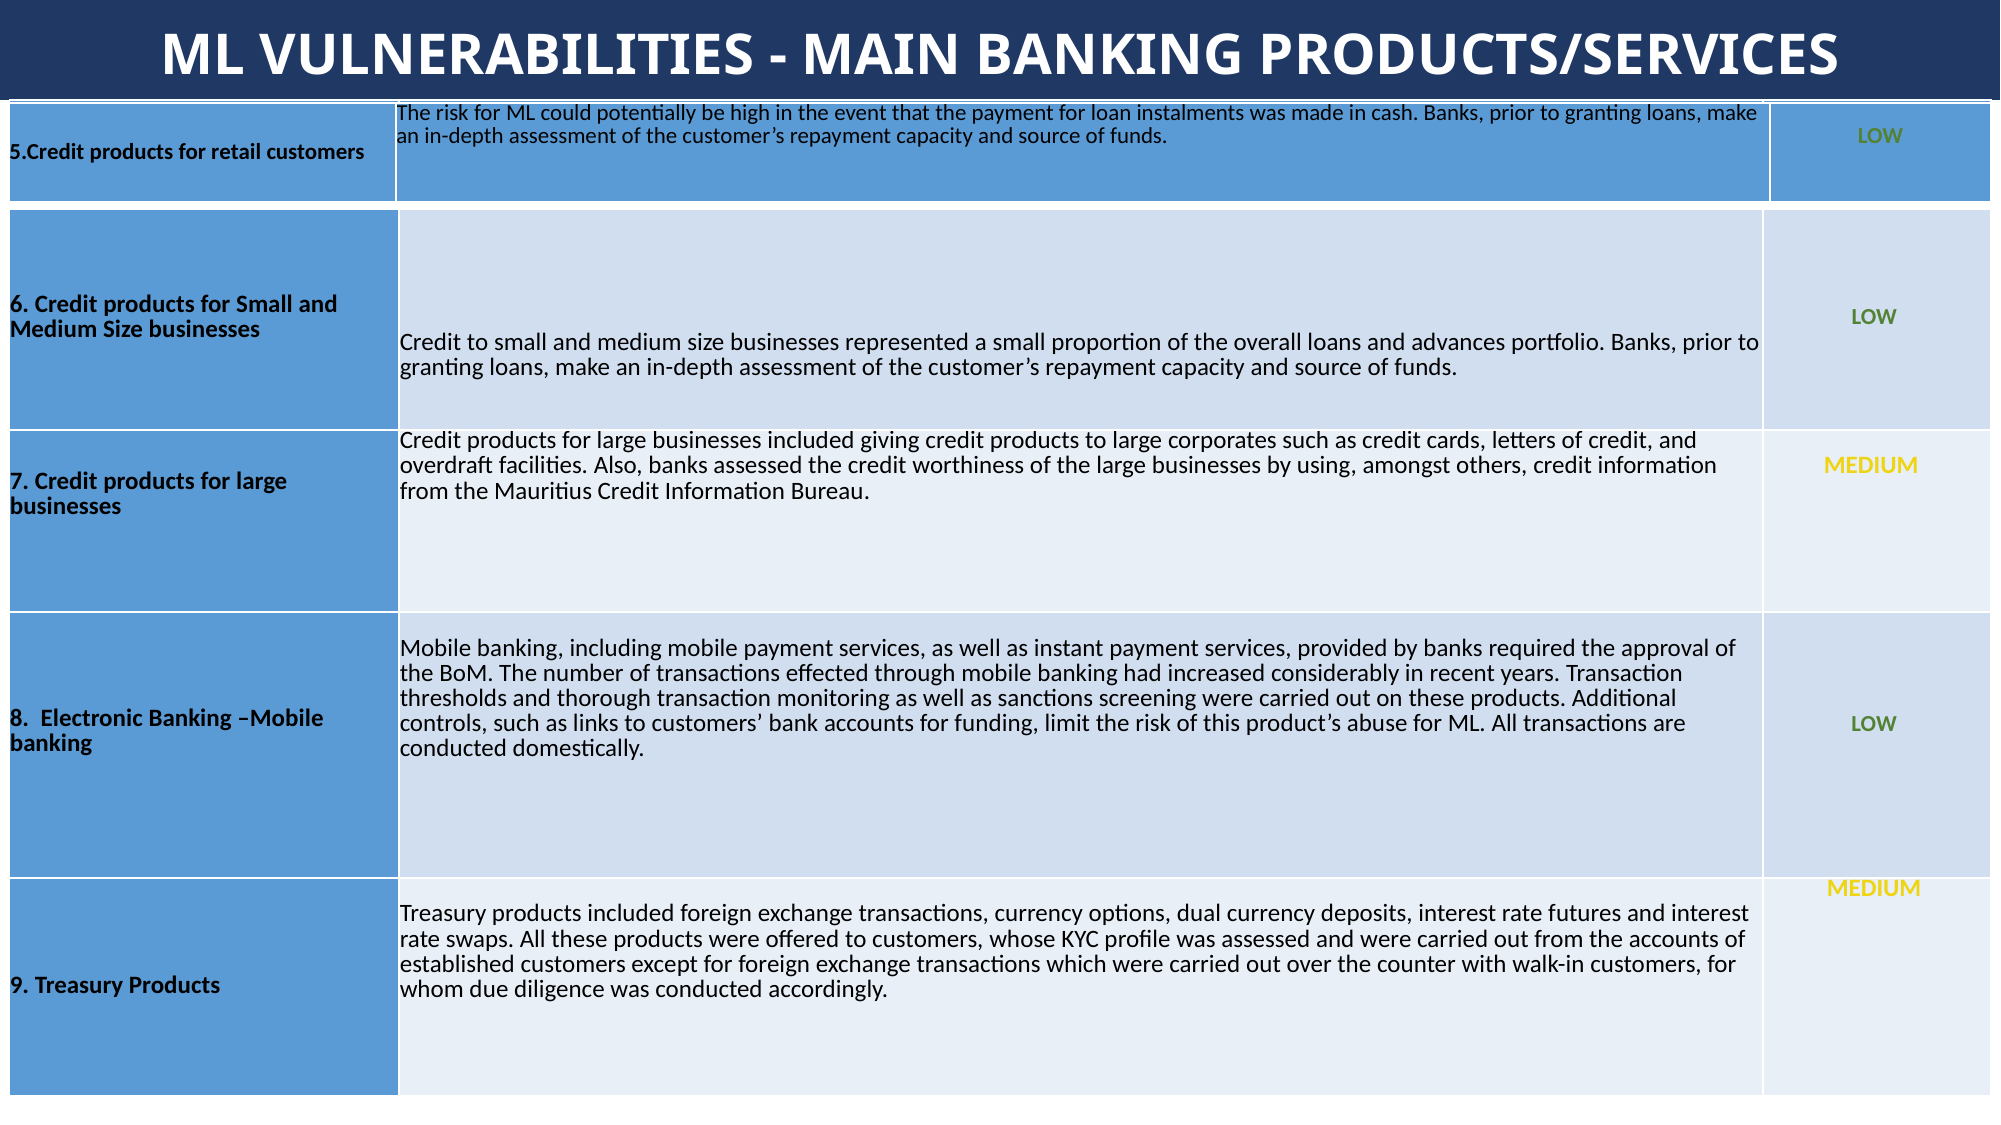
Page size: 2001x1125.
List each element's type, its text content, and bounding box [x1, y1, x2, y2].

table_cell 6. Credit products for Small and Medium Size businesses [10, 210, 398, 429]
table_cell 8. Electronic Banking –Mobile banking [10, 613, 398, 877]
table_cell 7. Credit products for large businesses [10, 431, 398, 611]
table_cell LOW [1764, 210, 1990, 429]
table_cell Credit products for large businesses included giving credit products to large corporates such as credit cards, letters of credit, and overdraft facilities. Also, banks assessed the credit worthiness of the large businesses by using, amongst others, credit information from the Mauritius Credit Information Bureau. [400, 431, 1762, 611]
title ML VULNERABILITIES - MAIN BANKING PRODUCTS/SERVICES [0, 0, 2000, 100]
table_cell Mobile banking, including mobile payment services, as well as instant payment services, provided by banks required the approval of the BoM. The number of transactions effected through mobile banking had increased considerably in recent years. Transaction thresholds and thorough transaction monitoring as well as sanctions screening were carried out on these products. Additional controls, such as links to customers’ bank accounts for funding, limit the risk of this product’s abuse for ML. All transactions are conducted domestically. [400, 613, 1762, 877]
table_cell LOW [1764, 613, 1990, 877]
table_cell MEDIUM [1764, 879, 1990, 1095]
table_header The risk for ML could potentially be high in the event that the payment for loan instalments was made in cash. Banks, prior to granting loans, make an in-depth assessment of the customer’s repayment capacity and source of funds. [397, 104, 1769, 201]
table_cell MEDIUM [1764, 431, 1990, 611]
table_cell Credit to small and medium size businesses represented a small proportion of the overall loans and advances portfolio. Banks, prior to granting loans, make an in-depth assessment of the customer’s repayment capacity and source of funds. [400, 210, 1762, 429]
table_cell 9. Treasury Products [10, 879, 398, 1095]
table_header 5.Credit products for retail customers [10, 104, 395, 201]
table_cell Treasury products included foreign exchange transactions, currency options, dual currency deposits, interest rate futures and interest rate swaps. All these products were offered to customers, whose KYC profile was assessed and were carried out from the accounts of established customers except for foreign exchange transactions which were carried out over the counter with walk-in customers, for whom due diligence was conducted accordingly. [400, 879, 1762, 1095]
table_header LOW [1771, 104, 1990, 201]
